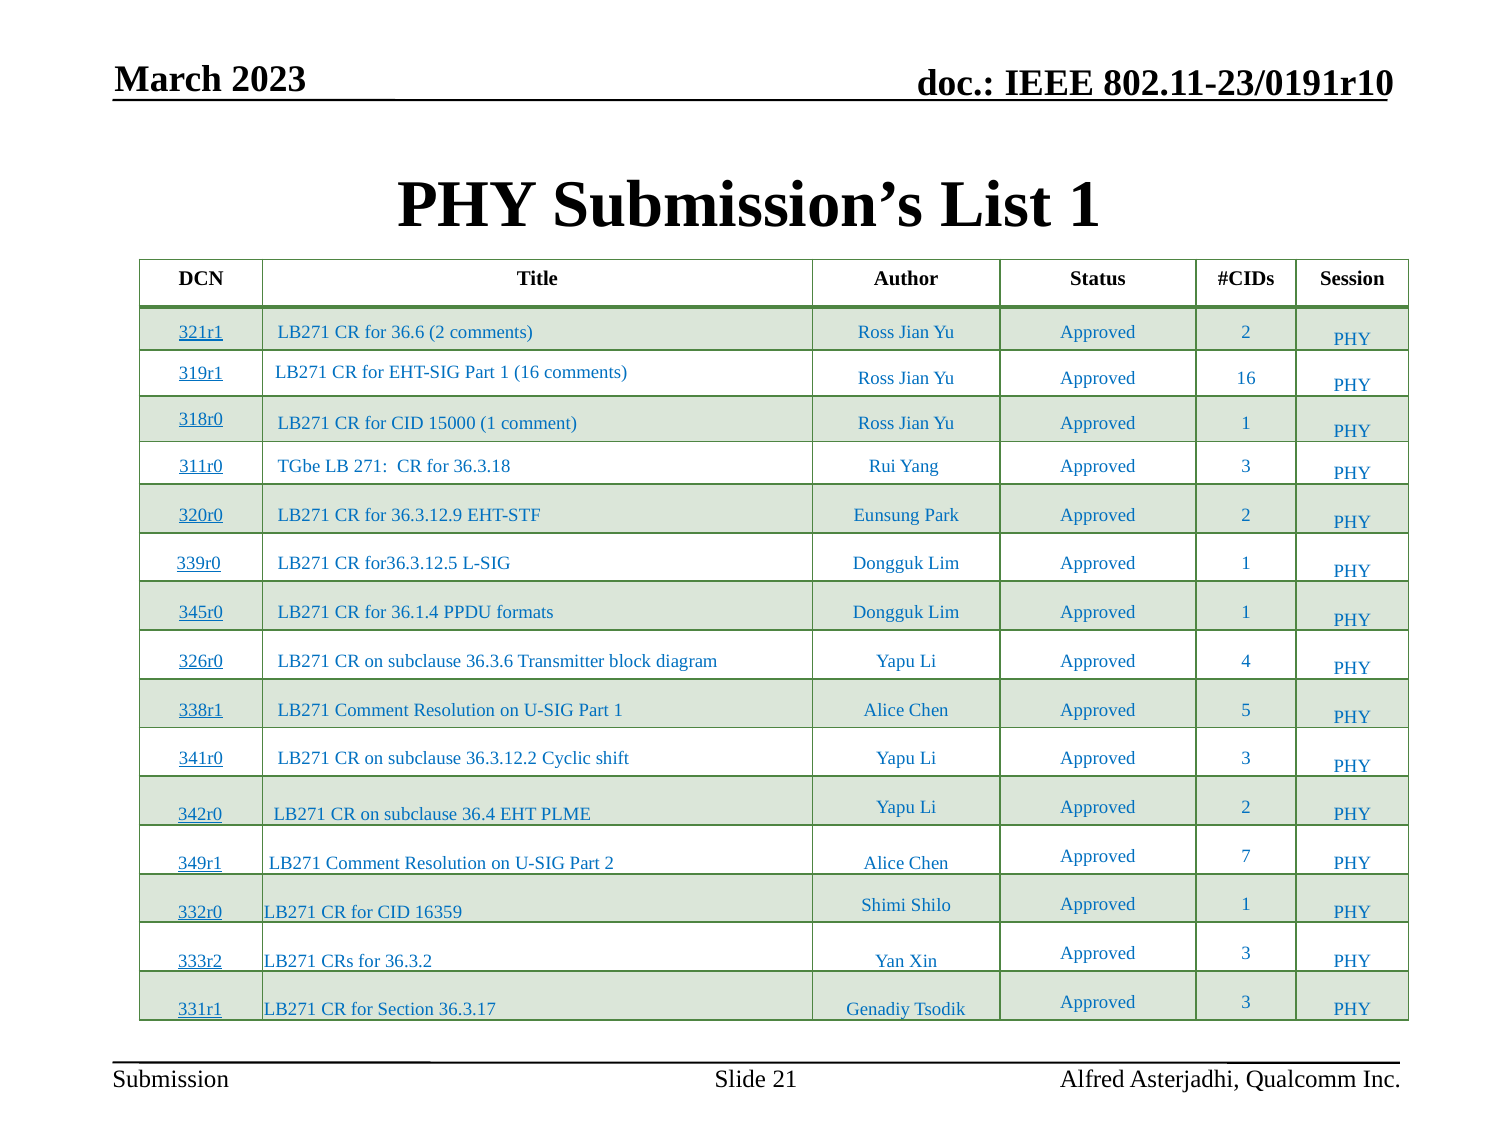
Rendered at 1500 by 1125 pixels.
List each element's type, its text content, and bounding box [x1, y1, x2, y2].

table_header Status [1001, 260, 1195, 305]
table_header #CIDs [1197, 260, 1295, 305]
table_cell 326r0 [140, 631, 262, 678]
table_cell LB271 Comment Resolution on U-SIG Part 1 [263, 680, 812, 727]
table_cell PHY [1297, 582, 1408, 629]
table_cell 341r0 [140, 728, 262, 775]
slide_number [114, 54, 423, 100]
table_cell LB271 CRs for 36.3.2 [263, 923, 812, 970]
table_cell 1 [1197, 582, 1295, 629]
table_cell PHY [1297, 923, 1408, 970]
table_cell PHY [1297, 534, 1408, 580]
table_cell Alice Chen [813, 826, 999, 873]
table_cell PHY [1297, 485, 1408, 532]
table_cell PHY [1297, 631, 1408, 678]
table_cell 16 [1197, 351, 1295, 395]
table_cell LB271 CR for 36.6 (2 comments) [263, 309, 812, 349]
table_cell Approved [1001, 442, 1195, 483]
table_cell Approved [1001, 582, 1195, 629]
table_cell PHY [1297, 728, 1408, 775]
table_cell Ross Jian Yu [813, 351, 999, 395]
table_cell Approved [1001, 351, 1195, 395]
table_cell 3 [1197, 972, 1295, 1019]
footer Alfred Asterjadhi, Qualcomm Inc. [878, 1061, 1402, 1093]
table_cell Approved [1001, 826, 1195, 873]
table_cell 3 [1197, 442, 1295, 483]
table_cell 332r0 [140, 875, 262, 921]
table_cell PHY [1297, 351, 1408, 395]
table_cell LB271 CR for CID 15000 (1 comment) [263, 397, 812, 441]
title PHY Submission’s List 1 [112, 112, 1388, 288]
table_header DCN [140, 260, 262, 305]
table_cell Approved [1001, 397, 1195, 441]
table_cell Approved [1001, 777, 1195, 824]
table_cell PHY [1297, 442, 1408, 483]
table_cell 2 [1197, 777, 1295, 824]
table_cell PHY [1297, 972, 1408, 1019]
table_cell 311r0 [140, 442, 262, 483]
table_cell Approved [1001, 680, 1195, 727]
table_cell LB271 CR on subclause 36.4 EHT PLME [263, 777, 812, 824]
table_cell LB271 CR for Section 36.3.17 [263, 972, 812, 1019]
table_cell Dongguk Lim [813, 582, 999, 629]
table_cell 345r0 [140, 582, 262, 629]
table_cell Approved [1001, 923, 1195, 970]
table_cell PHY [1297, 875, 1408, 921]
table_header Title [263, 260, 812, 305]
table_cell Approved [1001, 485, 1195, 532]
table_header Session [1297, 260, 1408, 305]
table_cell 318r0 [140, 397, 262, 441]
table_cell 4 [1197, 631, 1295, 678]
table_cell Approved [1001, 972, 1195, 1019]
table_cell Approved [1001, 875, 1195, 921]
table_cell PHY [1297, 309, 1408, 349]
table_cell Yapu Li [813, 631, 999, 678]
table_header Author [813, 260, 999, 305]
table_cell 1 [1197, 534, 1295, 580]
table_cell 320r0 [140, 485, 262, 532]
table_cell Dongguk Lim [813, 534, 999, 580]
table_cell Eunsung Park [813, 485, 999, 532]
table_cell 5 [1197, 680, 1295, 727]
table_cell LB271 CR for 36.1.4 PPDU formats [263, 582, 812, 629]
table_cell 338r1 [140, 680, 262, 727]
table_cell 331r1 [140, 972, 262, 1019]
table_cell 342r0 [140, 777, 262, 824]
table_cell Yapu Li [813, 777, 999, 824]
table_cell LB271 CR for EHT-SIG Part 1 (16 comments) [263, 351, 812, 395]
table_cell LB271 CR on subclause 36.3.12.2 Cyclic shift [263, 728, 812, 775]
table_cell Alice Chen [813, 680, 999, 727]
table_cell 1 [1197, 397, 1295, 441]
table_cell 2 [1197, 309, 1295, 349]
table_cell Approved [1001, 534, 1195, 580]
table_cell Approved [1001, 309, 1195, 349]
table_cell 3 [1197, 728, 1295, 775]
table_cell 333r2 [140, 923, 262, 970]
slide_number Slide 21 [712, 1061, 800, 1123]
table_cell 3 [1197, 923, 1295, 970]
table_cell 349r1 [140, 826, 262, 873]
table_cell Approved [1001, 631, 1195, 678]
table_cell PHY [1297, 777, 1408, 824]
table_cell 339r0 [140, 534, 262, 580]
table_cell LB271 CR for CID 16359 [263, 875, 812, 921]
table_cell 1 [1197, 875, 1295, 921]
table_cell Ross Jian Yu [813, 397, 999, 441]
table_cell TGbe LB 271: CR for 36.3.18 [263, 442, 812, 483]
table_cell Shimi Shilo [813, 875, 999, 921]
table_cell PHY [1297, 826, 1408, 873]
table_cell 321r1 [140, 309, 262, 349]
table_cell LB271 Comment Resolution on U-SIG Part 2 [263, 826, 812, 873]
table_cell LB271 CR on subclause 36.3.6 Transmitter block diagram [263, 631, 812, 678]
table_cell Genadiy Tsodik [813, 972, 999, 1019]
table_cell PHY [1297, 397, 1408, 441]
table_cell LB271 CR for36.3.12.5 L-SIG [263, 534, 812, 580]
table_cell Approved [1001, 728, 1195, 775]
table_cell 2 [1197, 485, 1295, 532]
table_cell Yan Xin [813, 923, 999, 970]
table_cell 7 [1197, 826, 1295, 873]
table_cell Ross Jian Yu [813, 309, 999, 349]
table_cell Rui Yang [813, 442, 999, 483]
table_cell PHY [1297, 680, 1408, 727]
table_cell LB271 CR for 36.3.12.9 EHT-STF [263, 485, 812, 532]
table_cell 319r1 [140, 351, 262, 395]
table_cell Yapu Li [813, 728, 999, 775]
